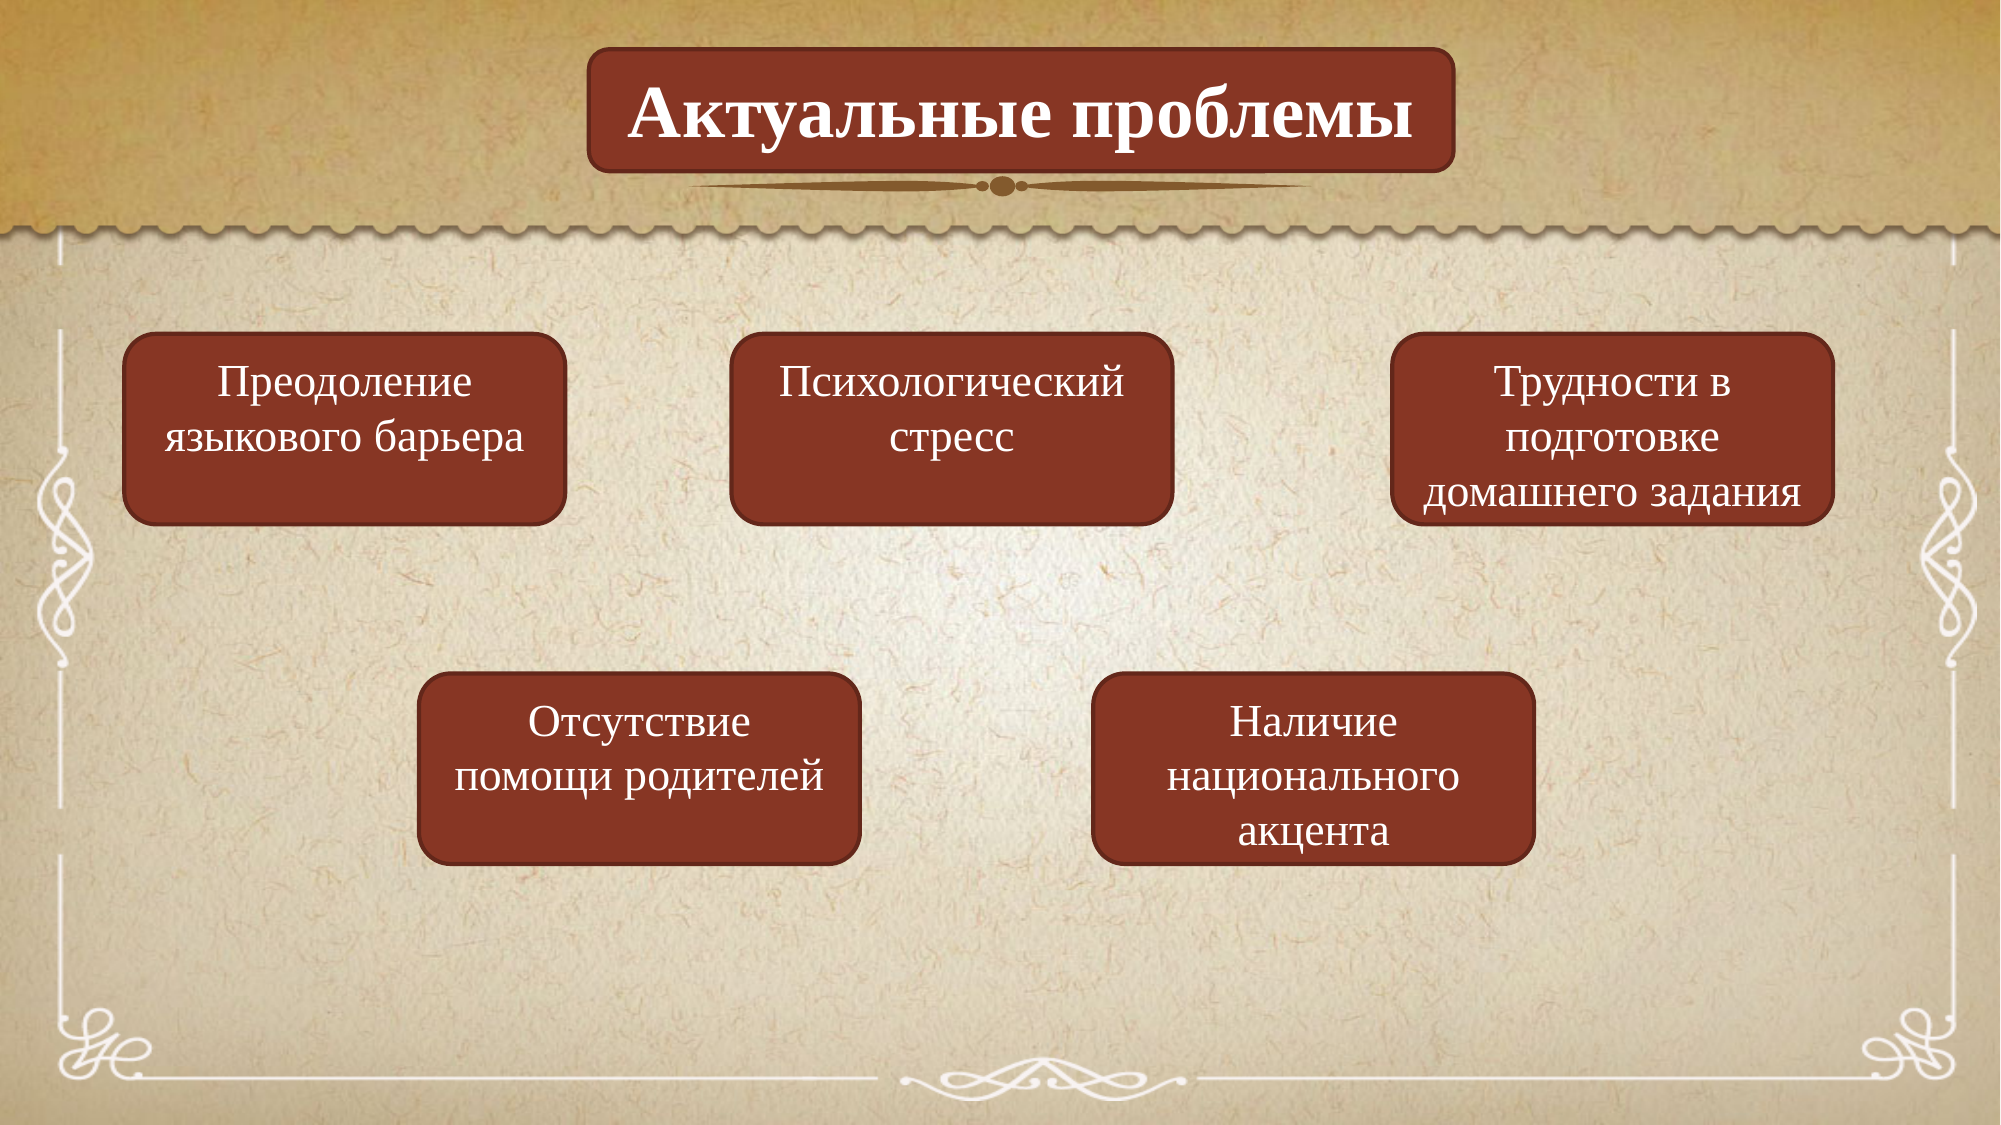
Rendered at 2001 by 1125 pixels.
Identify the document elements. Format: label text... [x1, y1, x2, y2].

text_box Психологический стресс [729, 331, 1175, 527]
text_box Трудности в подготовке домашнего задания [1390, 331, 1836, 527]
text_box Преодоление языкового барьера [122, 331, 568, 527]
text_box Отсутствие помощи родителей [416, 671, 862, 867]
text_box Наличие национального акцента [1091, 671, 1537, 867]
picture [0, 0, 2001, 1125]
text_box Актуальные проблемы [586, 47, 1456, 174]
